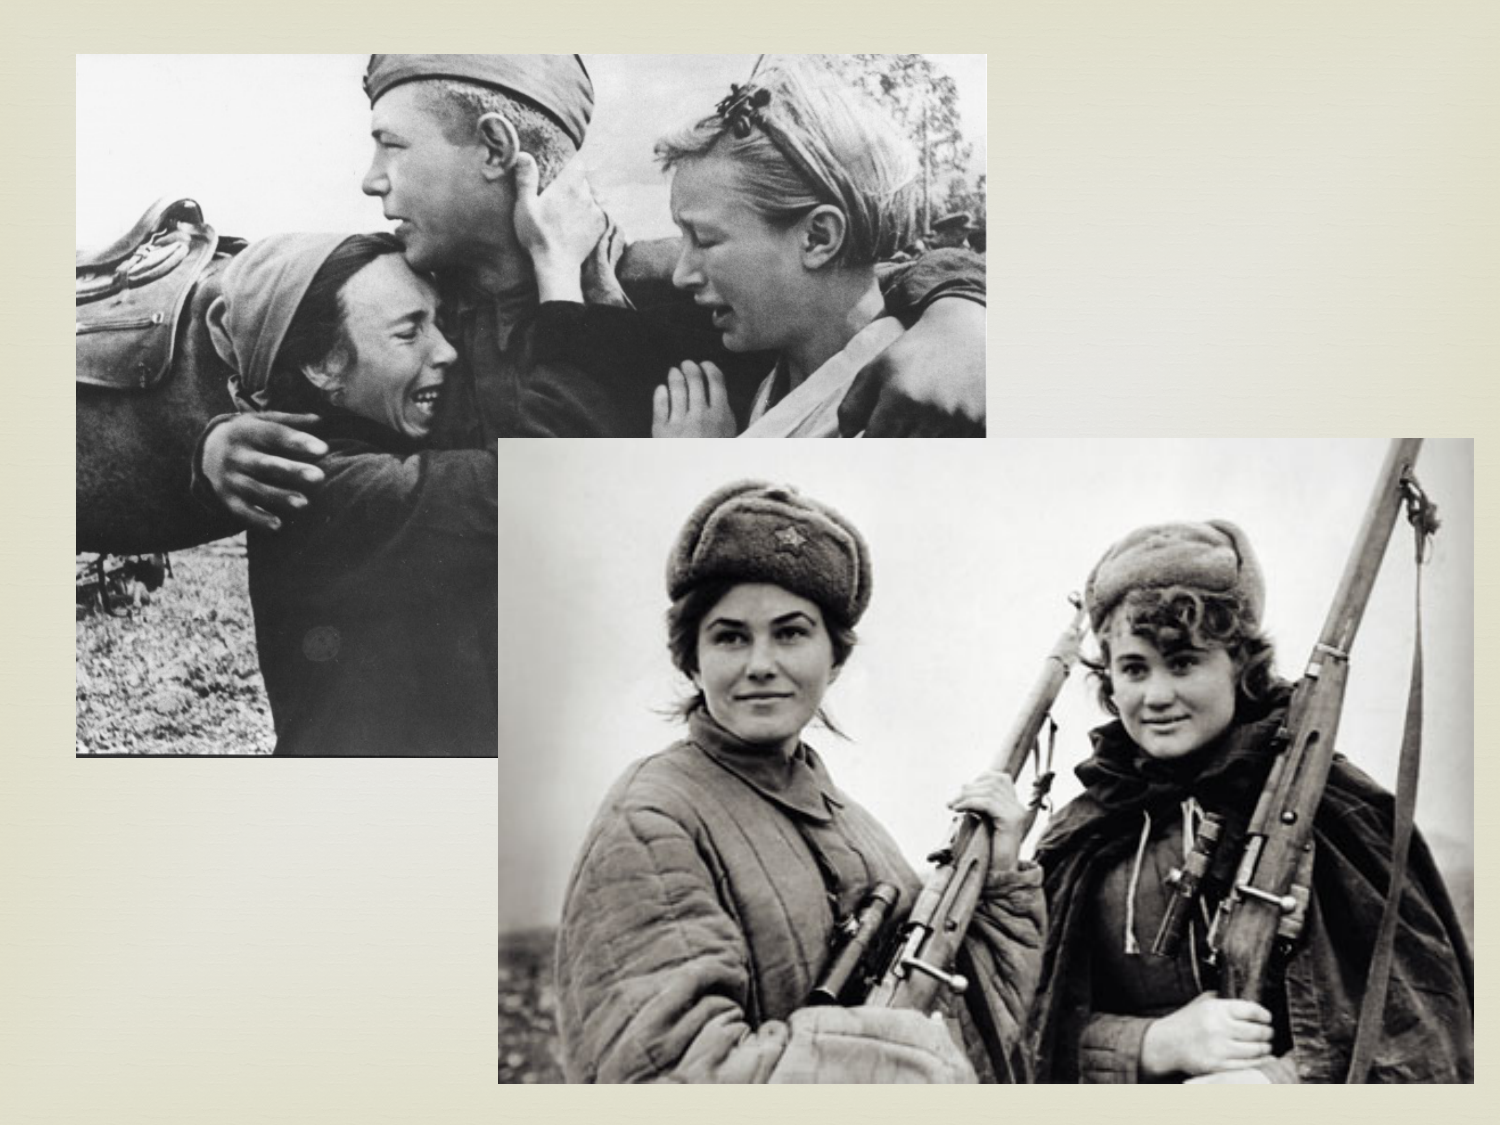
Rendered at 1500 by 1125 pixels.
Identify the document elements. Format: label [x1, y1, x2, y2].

picture [76, 53, 1475, 1085]
